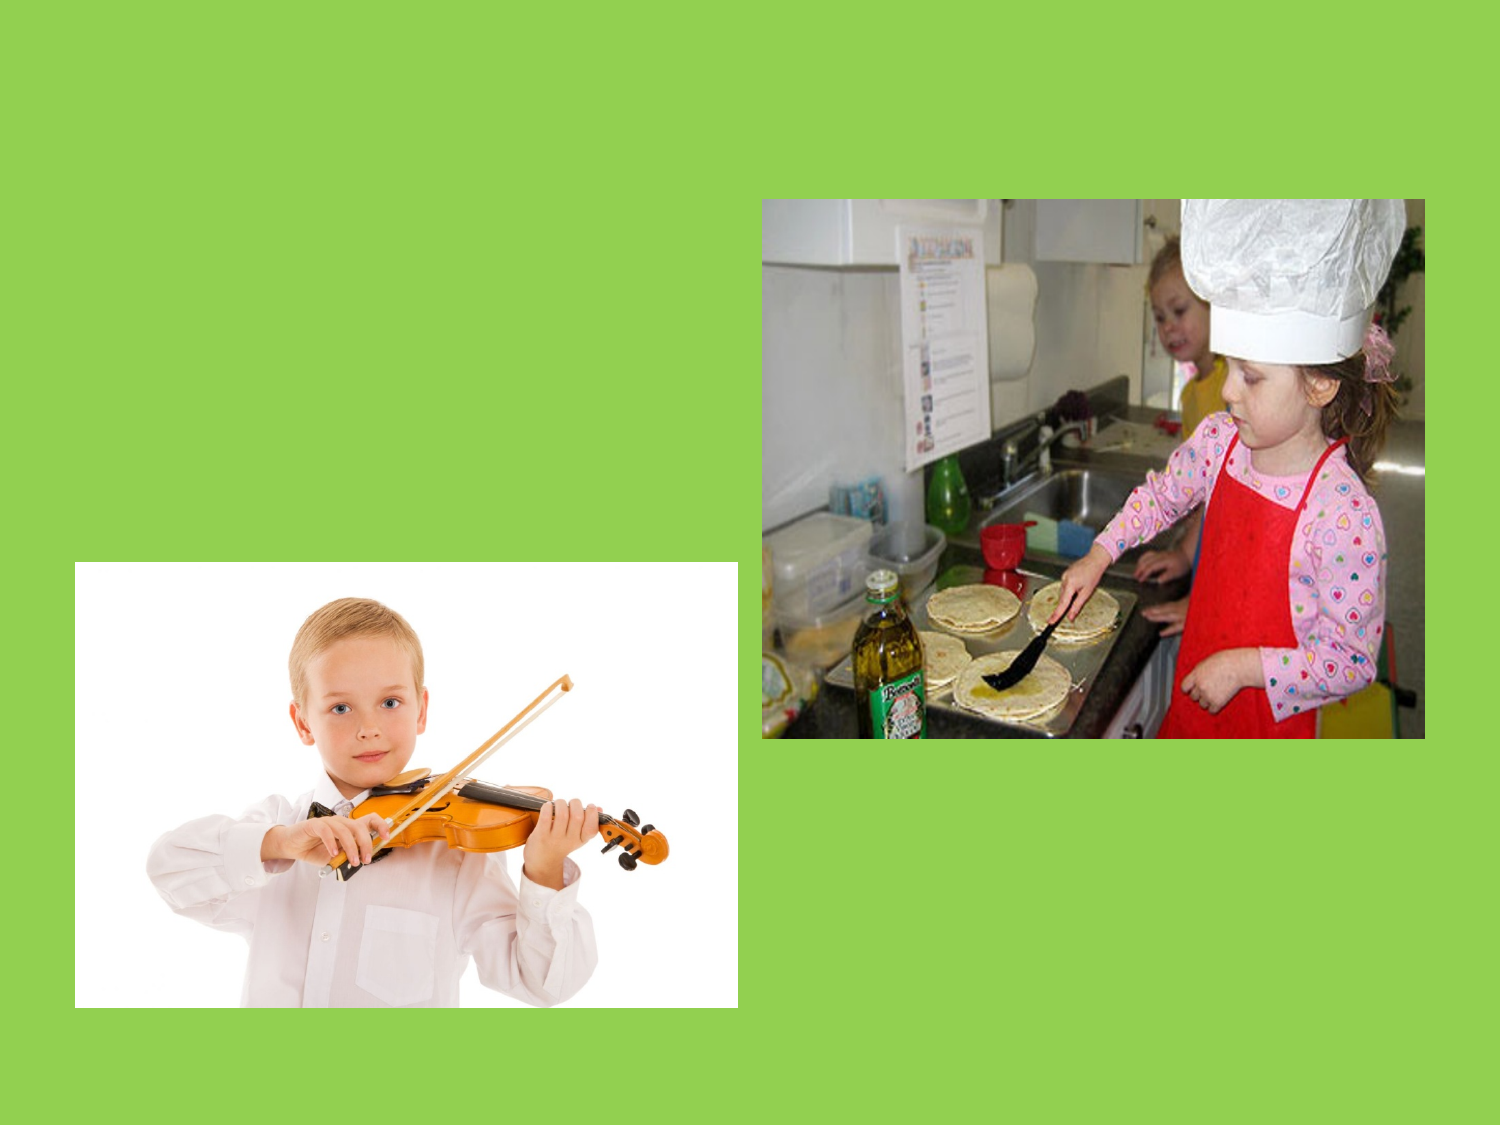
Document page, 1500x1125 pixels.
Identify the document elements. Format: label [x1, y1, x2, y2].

list [762, 198, 1426, 739]
list [74, 562, 738, 1009]
